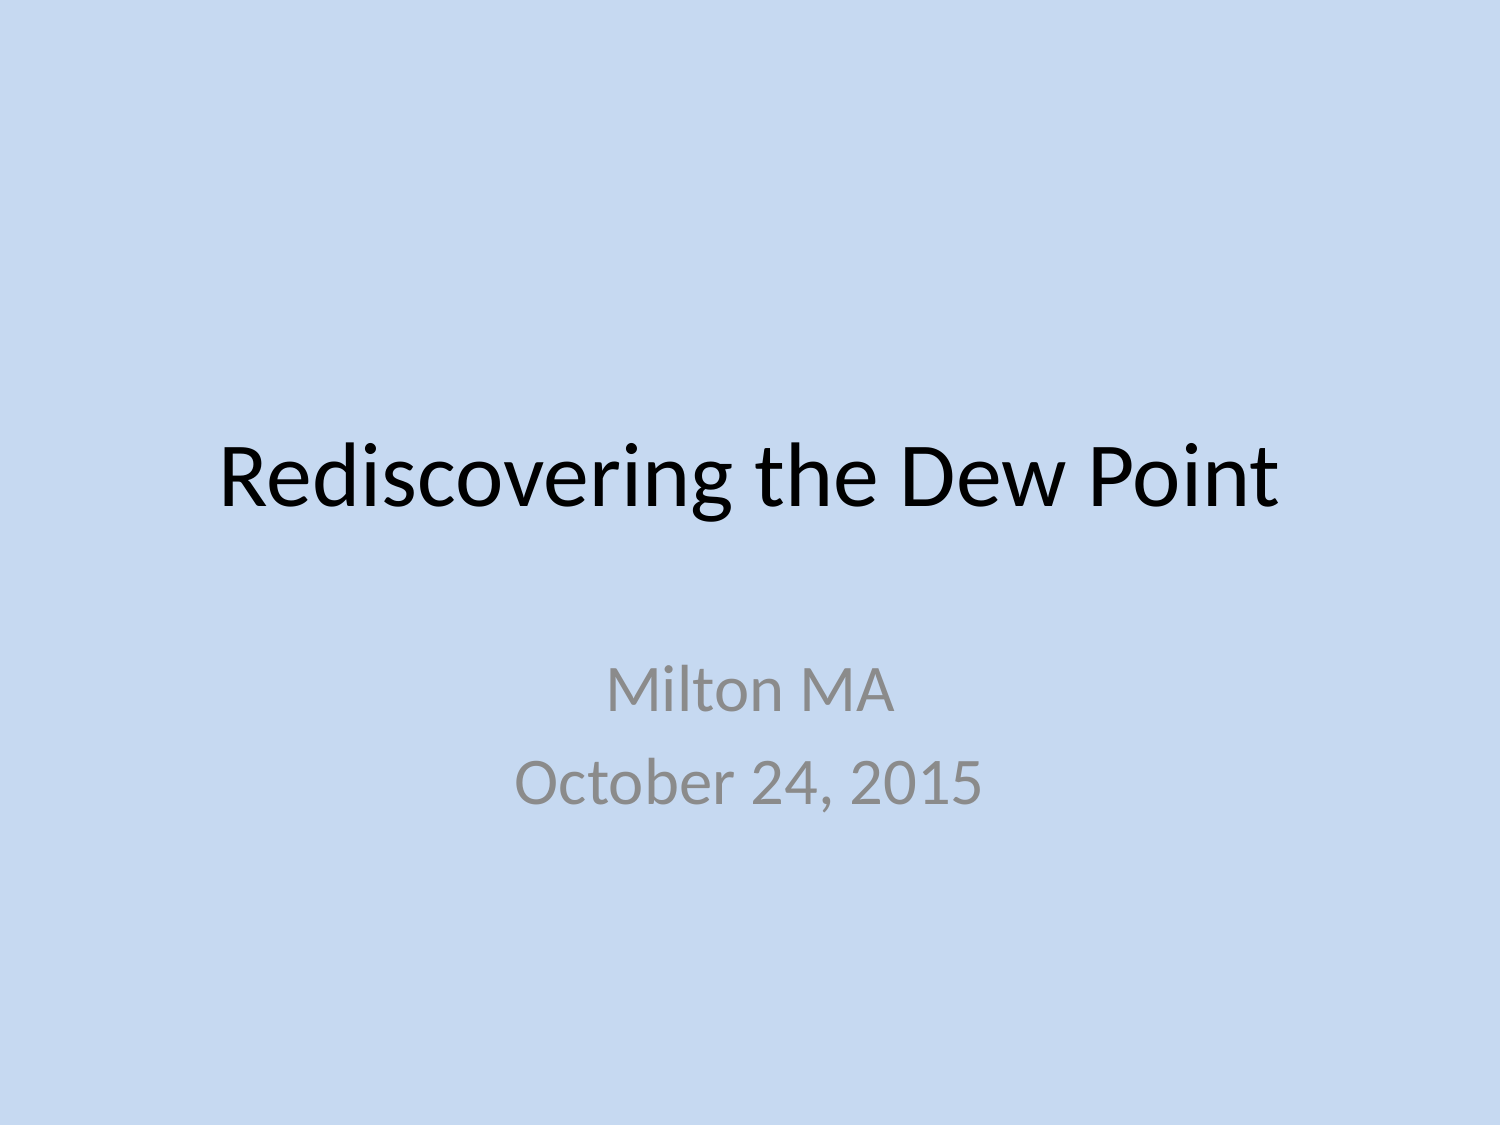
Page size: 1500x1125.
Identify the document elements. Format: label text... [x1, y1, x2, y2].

title Rediscovering the Dew Point [112, 349, 1388, 591]
subtitle Milton MA October 24, 2015 [225, 637, 1275, 925]
